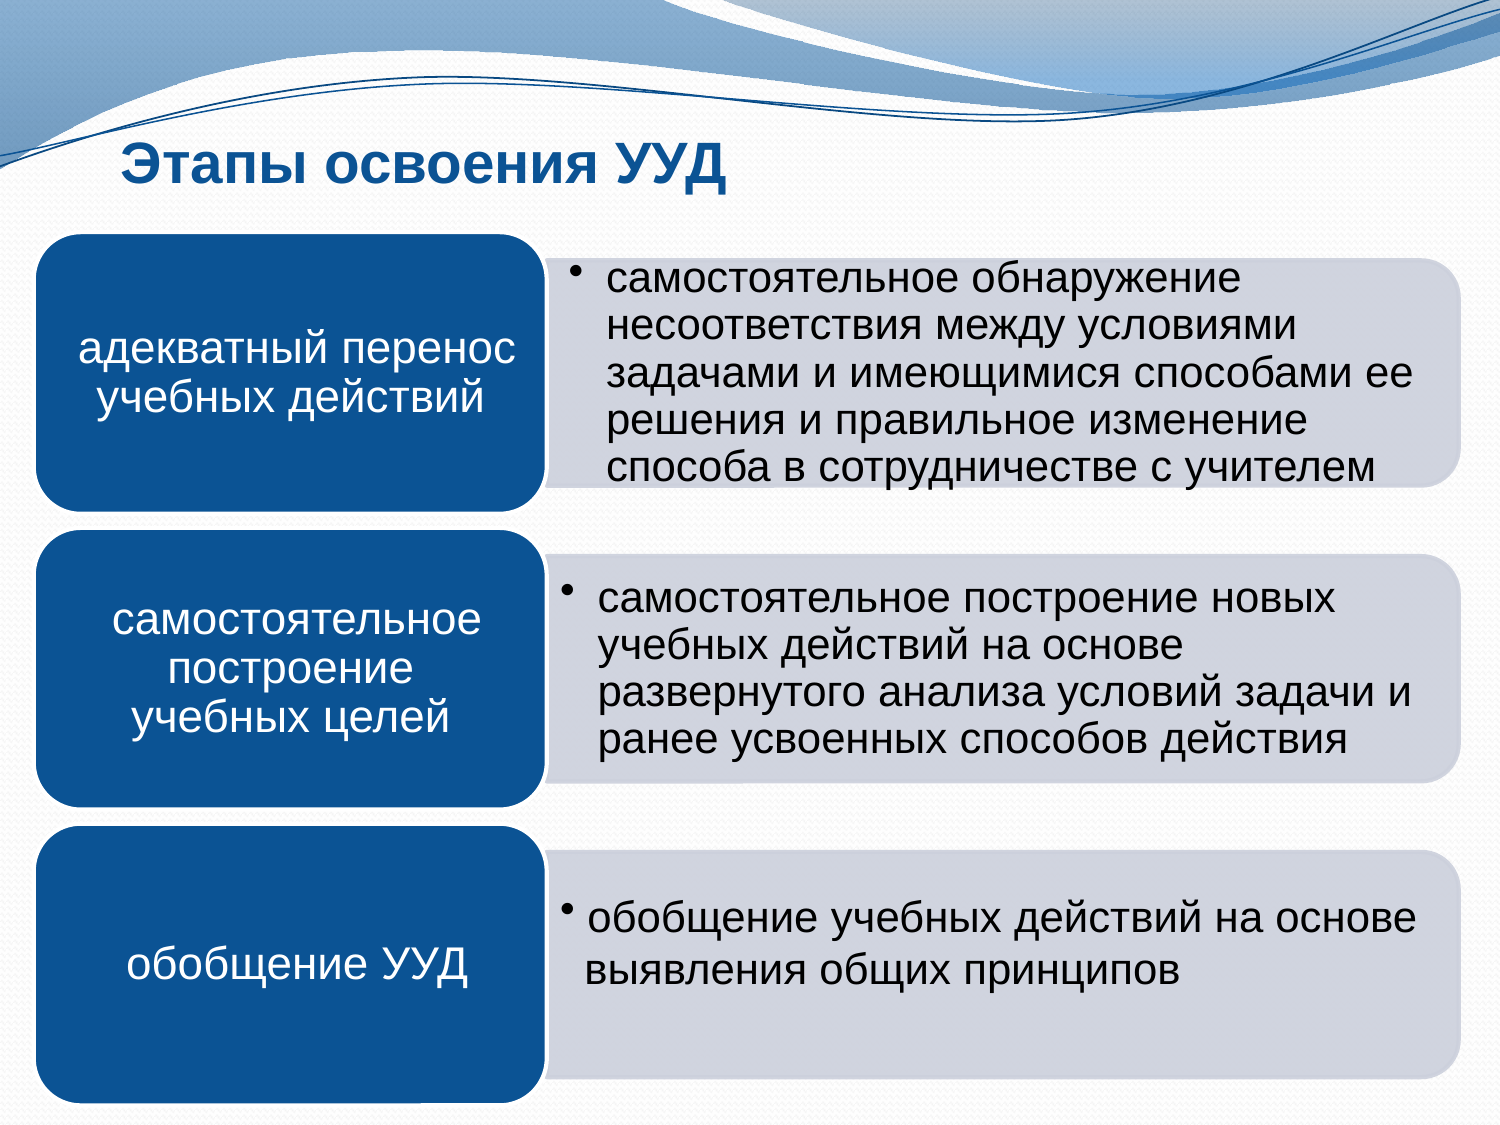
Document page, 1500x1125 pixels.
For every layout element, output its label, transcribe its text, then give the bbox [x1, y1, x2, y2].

title Этапы освоения УУД [120, 7, 1471, 195]
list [33, 231, 1459, 1107]
